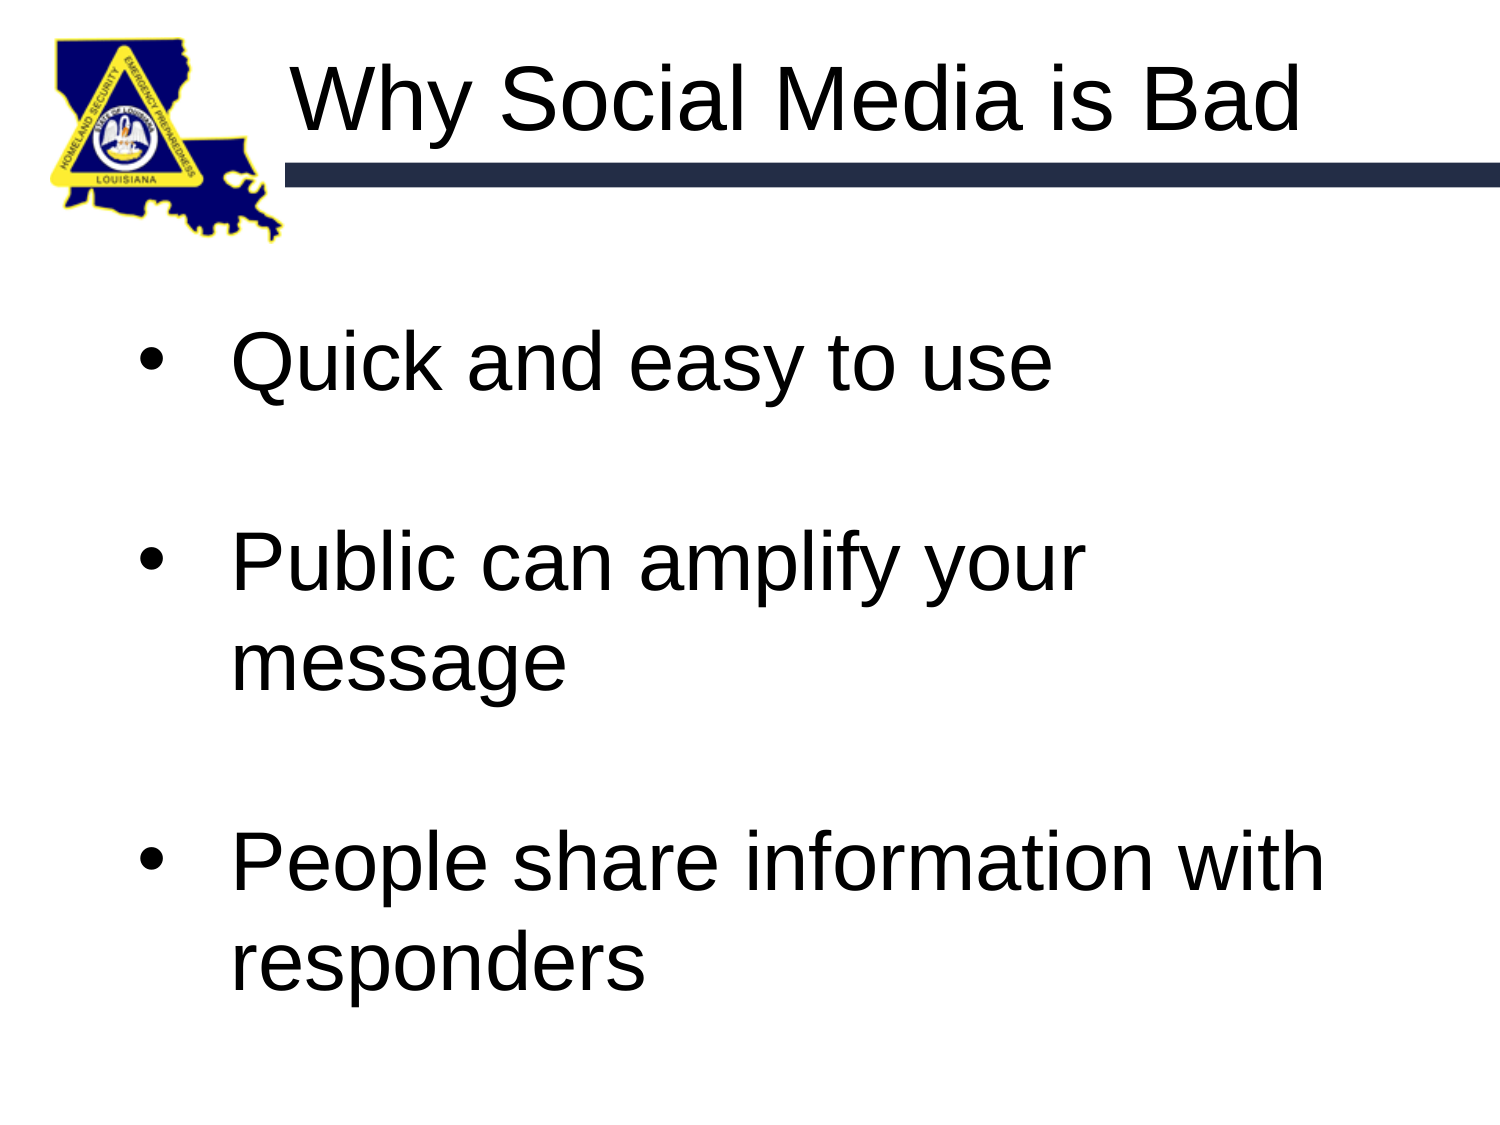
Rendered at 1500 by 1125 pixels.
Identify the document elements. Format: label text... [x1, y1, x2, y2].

text_box [288, 161, 1500, 189]
title Why Social Media is Bad [275, 0, 1475, 188]
picture [49, 37, 285, 245]
text_box Quick and easy to use Public can amplify your message People share information with responders [122, 299, 1373, 1015]
